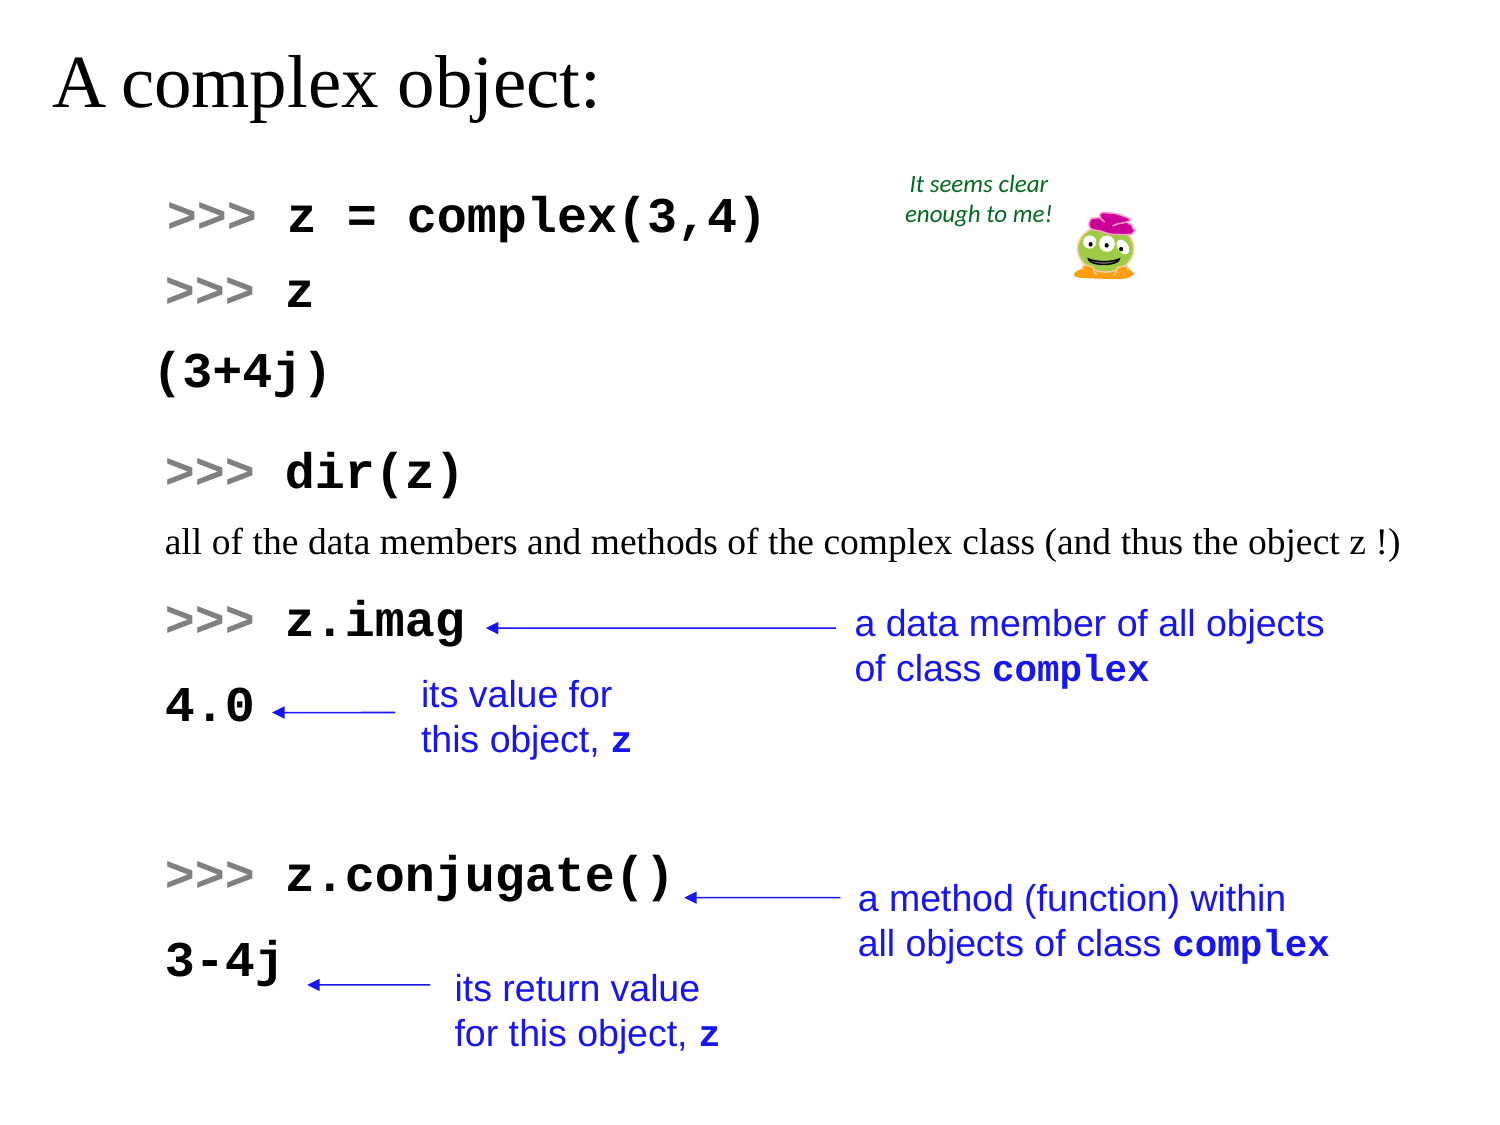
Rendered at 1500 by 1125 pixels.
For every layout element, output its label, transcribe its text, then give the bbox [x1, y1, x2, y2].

text_box a method (function) within all objects of class complex [843, 866, 1347, 971]
text_box >>> dir(z) all of the data members and methods of the complex class (and thus the object z !) >>> z.imag 4.0 >>> z.conjugate() 3-4j [149, 430, 1438, 995]
text_box [272, 706, 396, 719]
text_box >>> z = complex(3,4) [152, 174, 1040, 250]
text_box [485, 621, 836, 635]
text_box its value for this object, z [406, 662, 679, 768]
text_box (3+4j) [137, 330, 348, 405]
text_box A complex object: [37, 24, 971, 130]
text_box >>> z [149, 249, 1038, 325]
text_box [307, 978, 431, 992]
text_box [1074, 212, 1136, 279]
text_box a data member of all objects of class complex [839, 591, 1343, 697]
text_box It seems clear enough to me! [882, 159, 1076, 235]
text_box [684, 891, 841, 904]
text_box its return value for this object, z [439, 956, 743, 1062]
